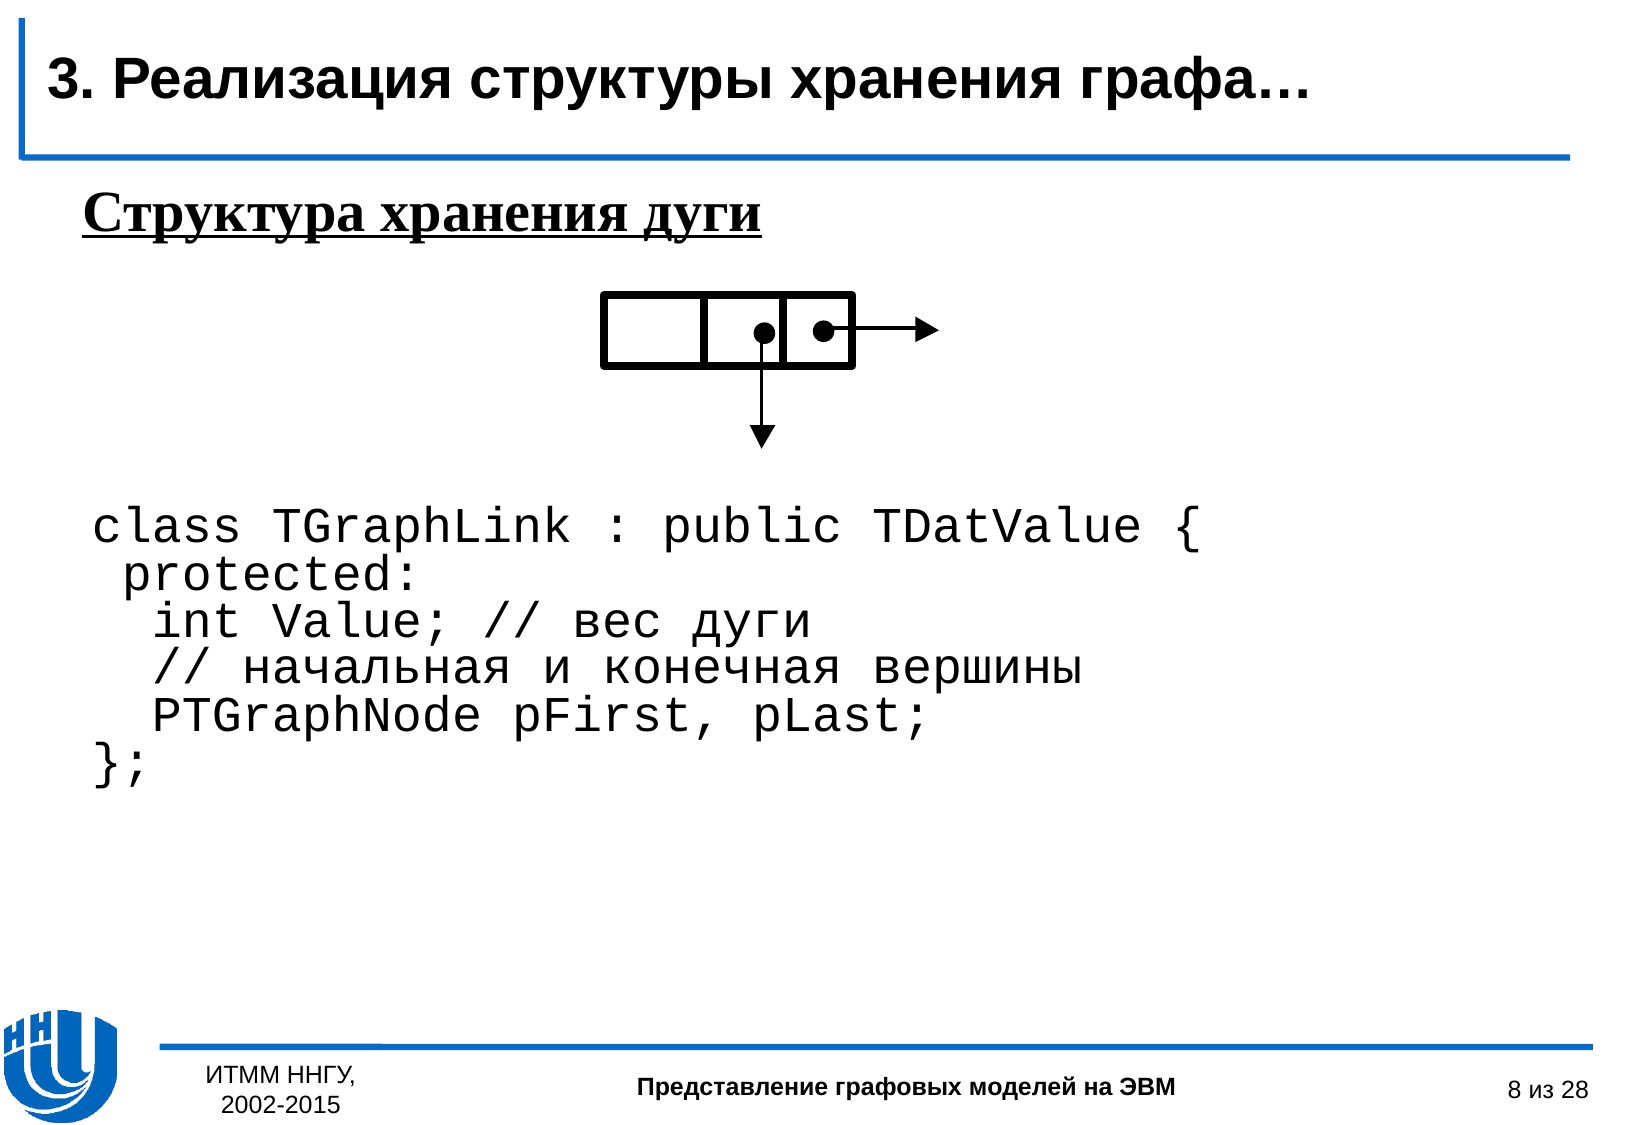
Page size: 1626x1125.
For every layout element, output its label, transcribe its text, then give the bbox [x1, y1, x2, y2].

text_box Структура хранения дуги [82, 186, 1333, 244]
text_box ИТММ ННГУ, 2002-2015 [162, 1051, 399, 1094]
text_box class TGraphLink : public TDatValue { protected: int Value; // вес дуги // начальная и конечная вершины PTGraphNode pFirst, pLast; }; [91, 509, 1342, 787]
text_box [599, 290, 947, 457]
footer Представление графовых моделей на ЭВМ [587, 1070, 1227, 1114]
picture [4, 1010, 117, 1123]
slide_number 8 из 28 [1450, 1051, 1605, 1125]
text_box 3. Реализация структуры хранения графа… [32, 46, 1604, 118]
